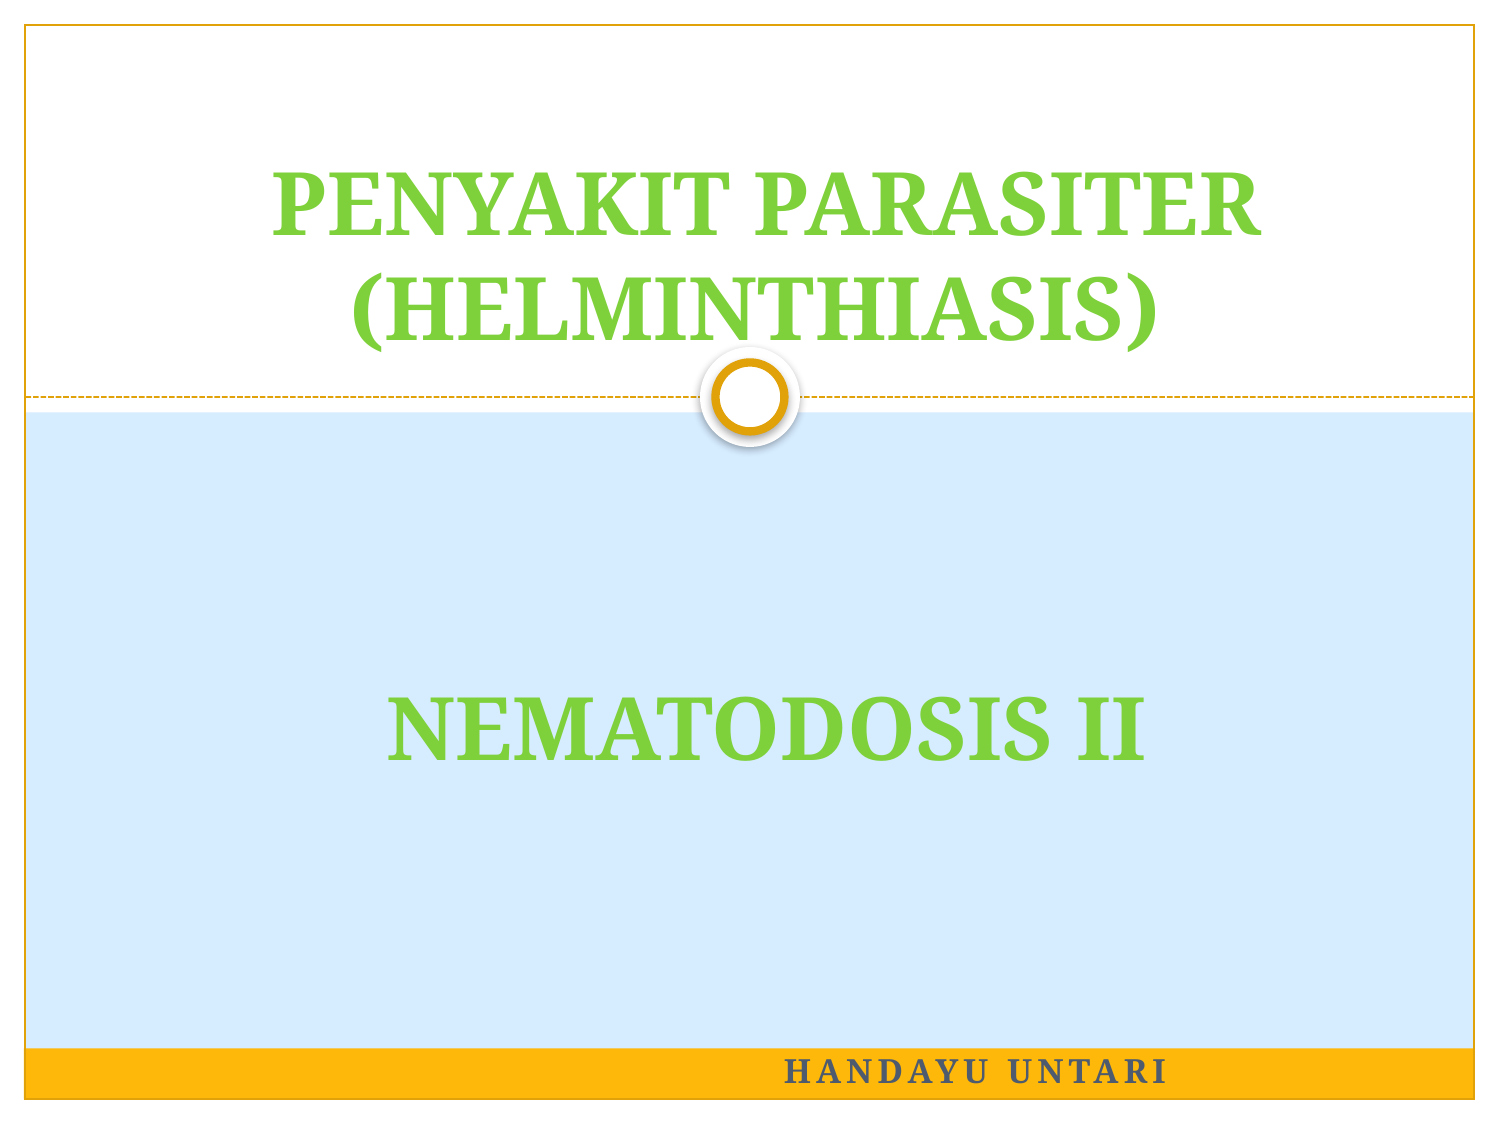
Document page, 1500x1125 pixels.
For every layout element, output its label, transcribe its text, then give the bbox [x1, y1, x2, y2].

subtitle HANDAYU UNTARI [450, 1042, 1500, 1125]
title PENYAKIT PARASITER (HELMINTHIASIS) NEMATODOSIS II [128, 70, 1404, 786]
